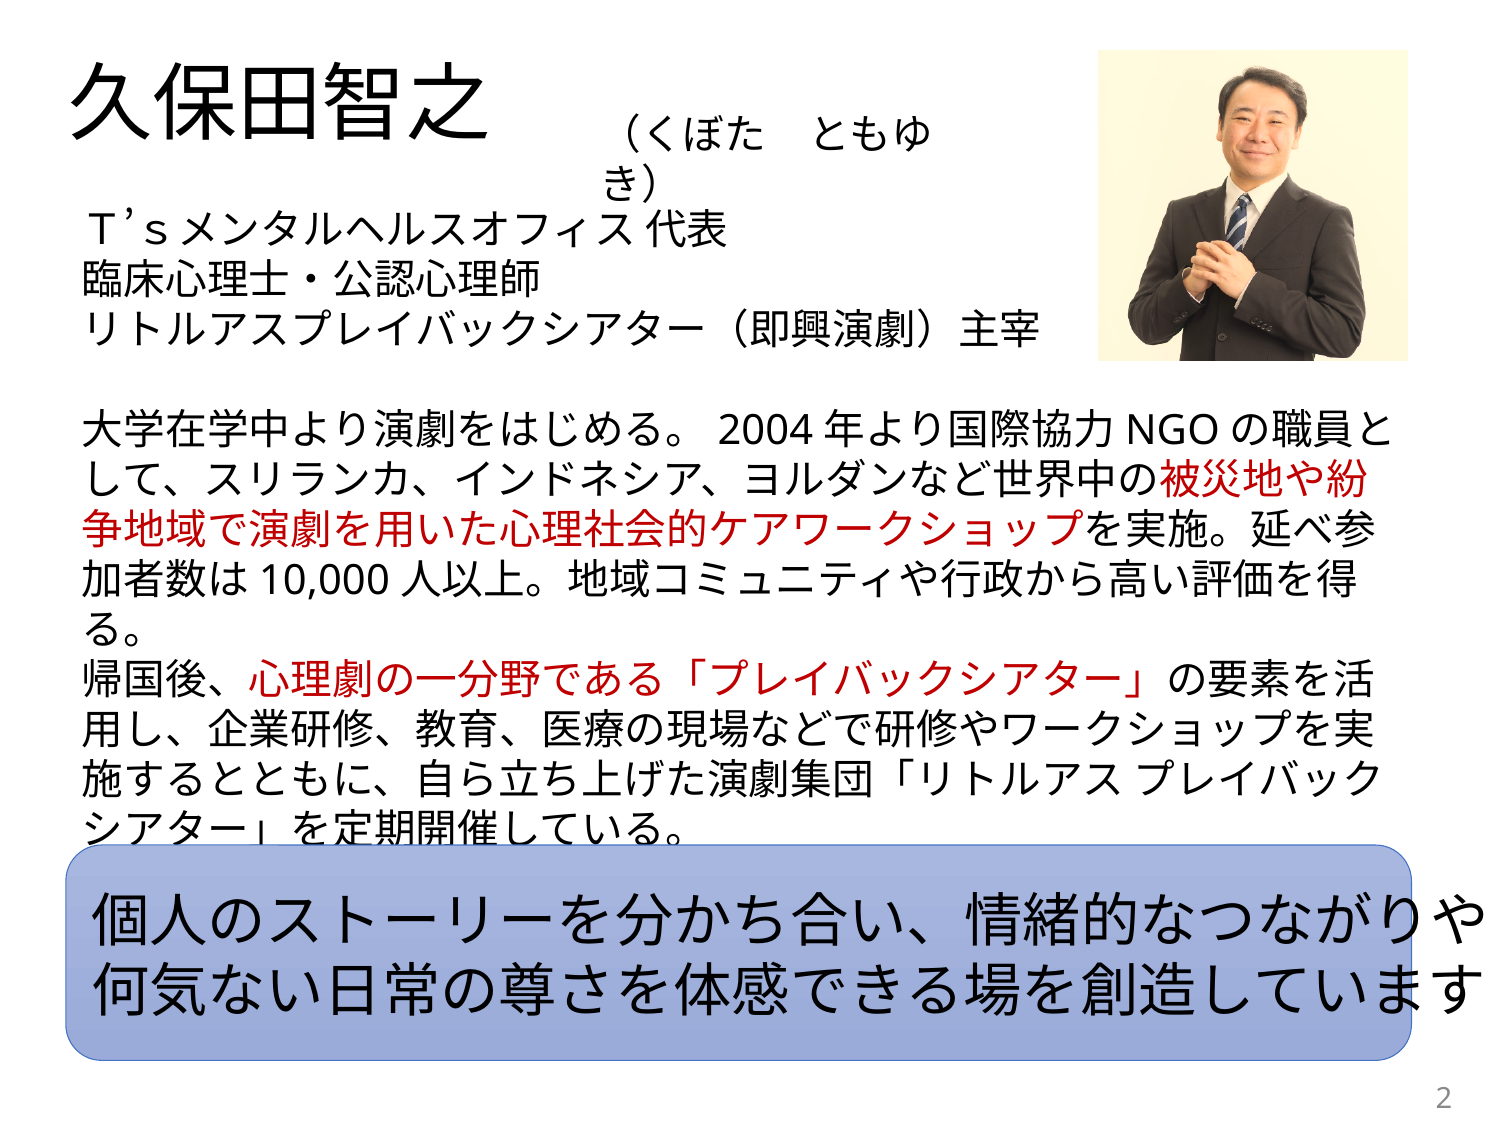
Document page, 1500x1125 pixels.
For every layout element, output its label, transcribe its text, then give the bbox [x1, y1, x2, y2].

text_box 個人のストーリーを分かち合い、情緒的なつながりや 何気ない日常の尊さを体感できる場を創造しています [65, 844, 1413, 1061]
text_box Ｔ’ｓメンタルヘルスオフィス 代表 臨床心理士・公認心理師 リトルアスプレイバックシアター（即興演劇）主宰 大学在学中より演劇をはじめる。2004年より国際協力NGOの職員として、スリランカ、インドネシア、ヨルダンなど世界中の被災地や紛争地域で演劇を用いた心理社会的ケアワークショップを実施。延べ参加者数は10,000人以上。地域コミュニティや行政から高い評価を得る。 帰国後、心理劇の一分野である「プレイバックシアター」の要素を活用し、企業研修、教育、医療の現場などで研修やワークショップを実施するとともに、自ら立ち上げた演劇集団「リトルアス プレイバックシアター」を定期開催している。 [67, 195, 1414, 861]
text_box 2 [1117, 1072, 1468, 1125]
text_box （くぼた ともゆき） [584, 100, 999, 216]
picture [1097, 50, 1409, 362]
title 久保田智之 [53, 42, 798, 171]
